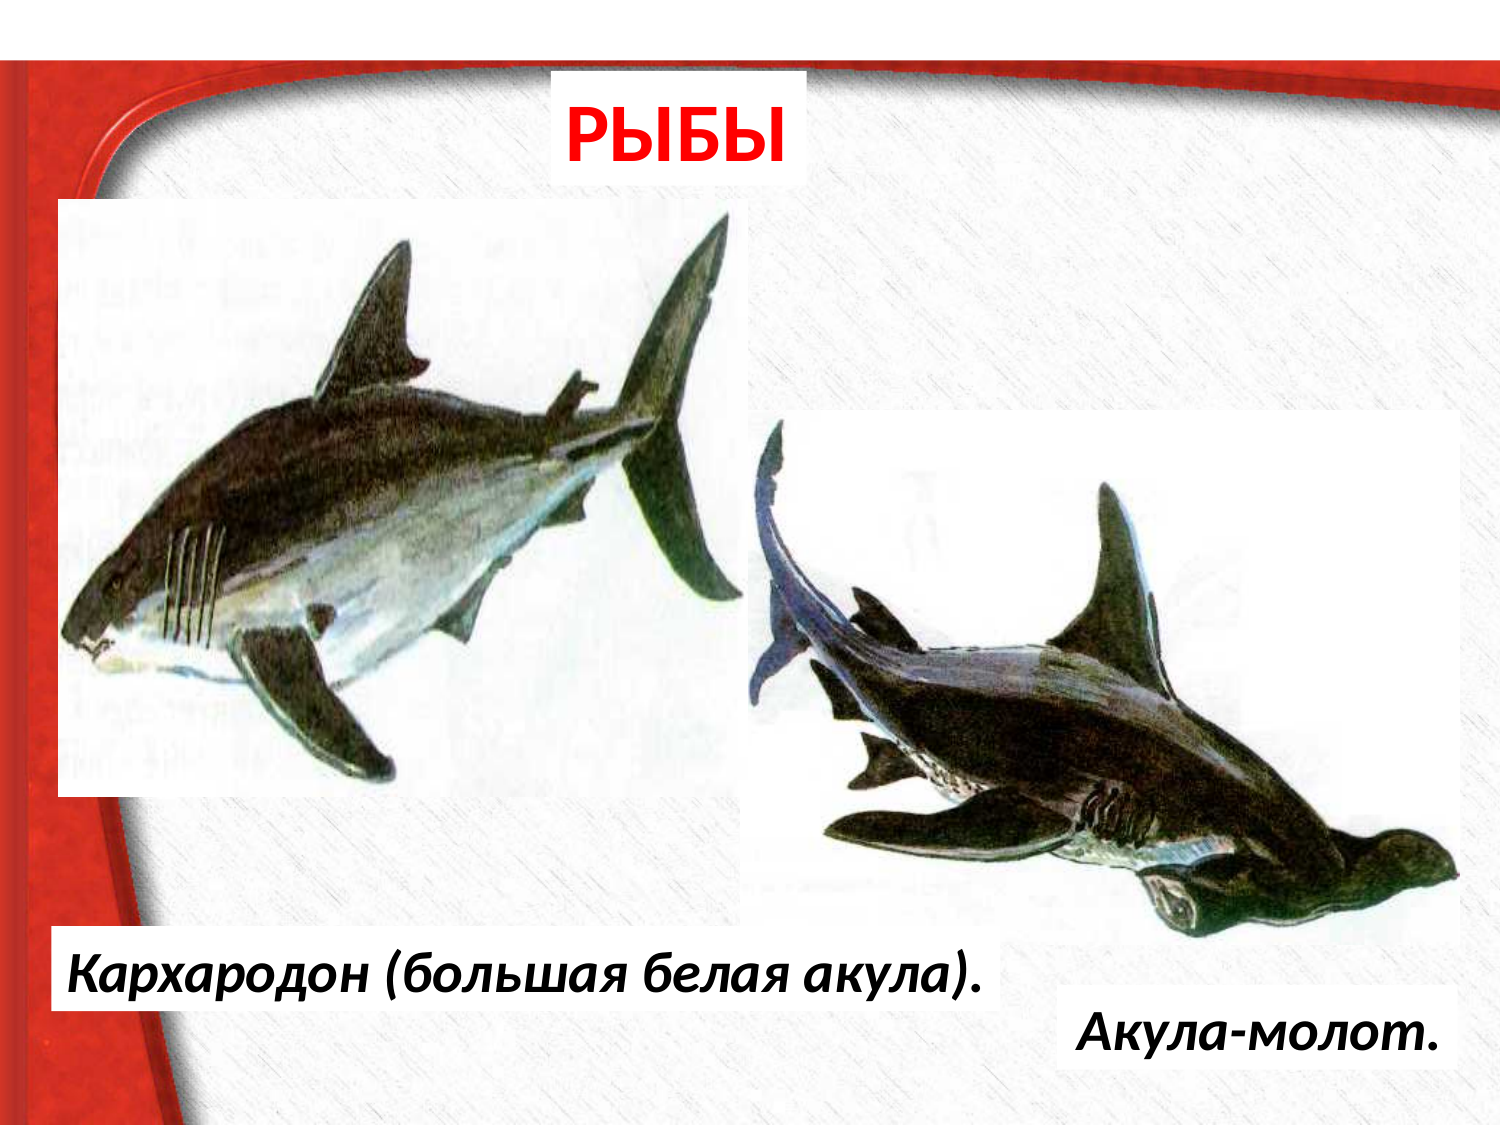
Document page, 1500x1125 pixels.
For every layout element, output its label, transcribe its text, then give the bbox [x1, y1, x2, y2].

text_box РЫБЫ [550, 75, 807, 186]
text_box Акула-молот. [1056, 984, 1458, 1070]
text_box [0, 61, 1500, 75]
text_box Кархародон (большая белая акула). [51, 926, 1001, 1012]
picture [0, 75, 1500, 1125]
text_box [0, 0, 1500, 61]
